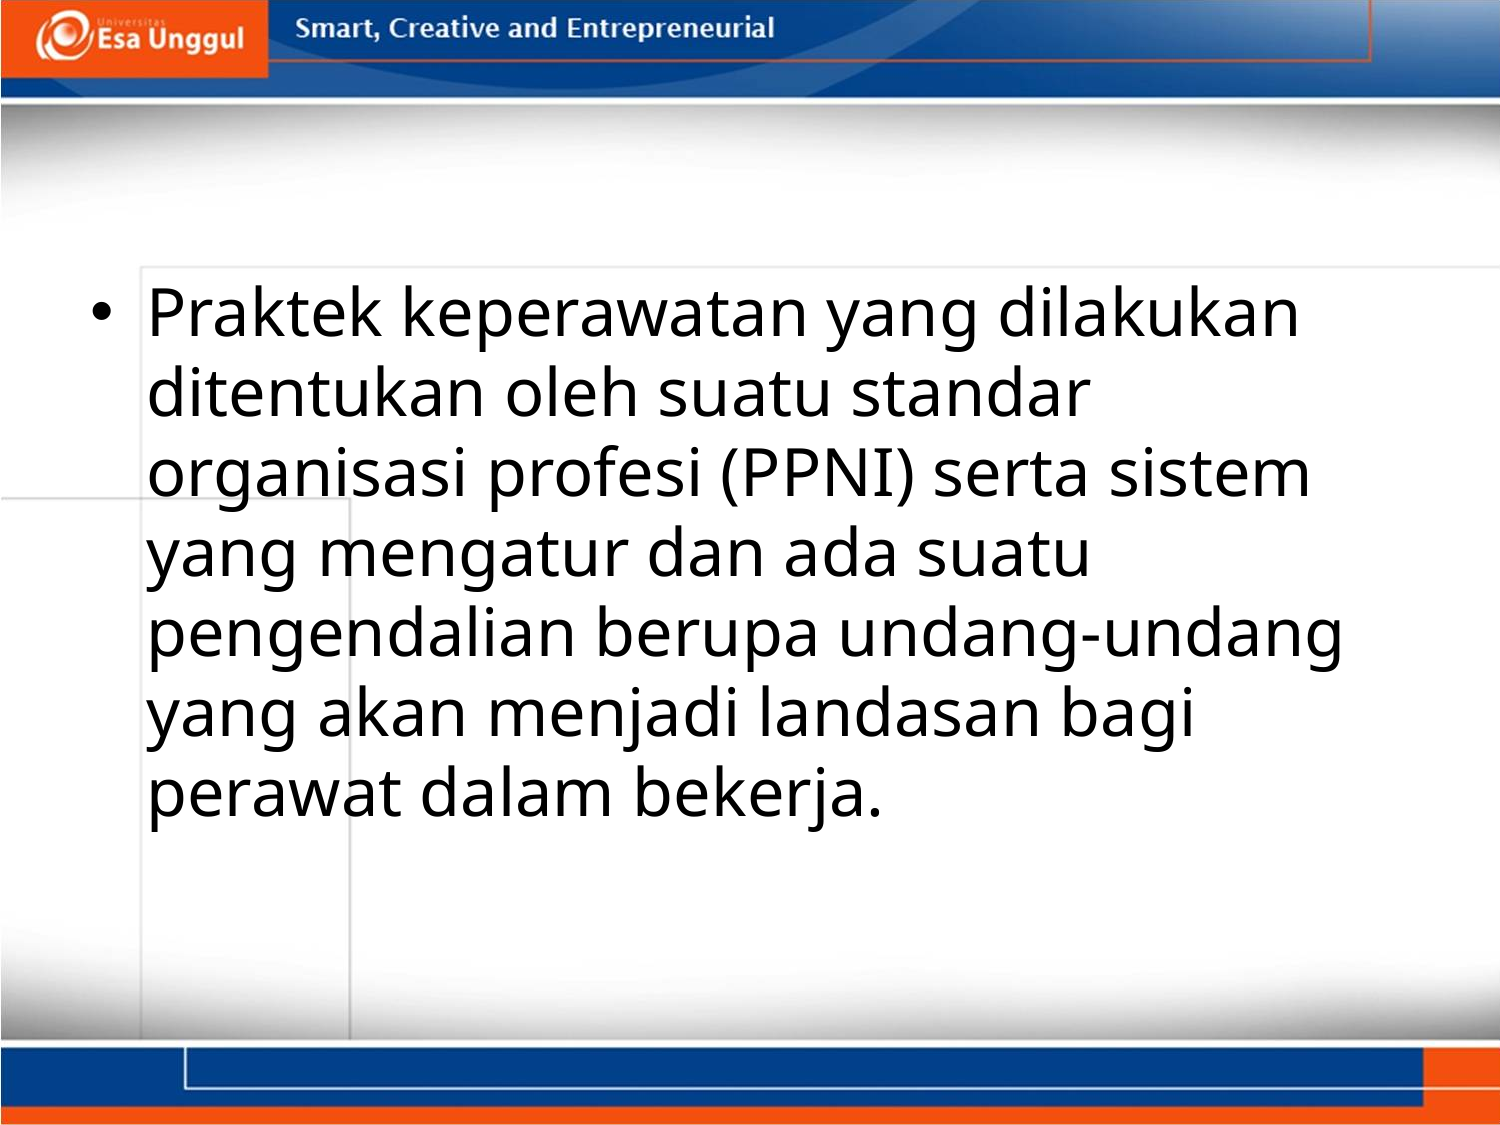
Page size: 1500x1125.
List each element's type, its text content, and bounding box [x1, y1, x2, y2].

list Praktek keperawatan yang dilakukan ditentukan oleh suatu standar organisasi profesi (PPNI) serta sistem yang mengatur dan ada suatu pengendalian berupa undang-undang yang akan menjadi landasan bagi perawat dalam bekerja. [75, 262, 1425, 1005]
picture [0, 0, 1500, 1125]
